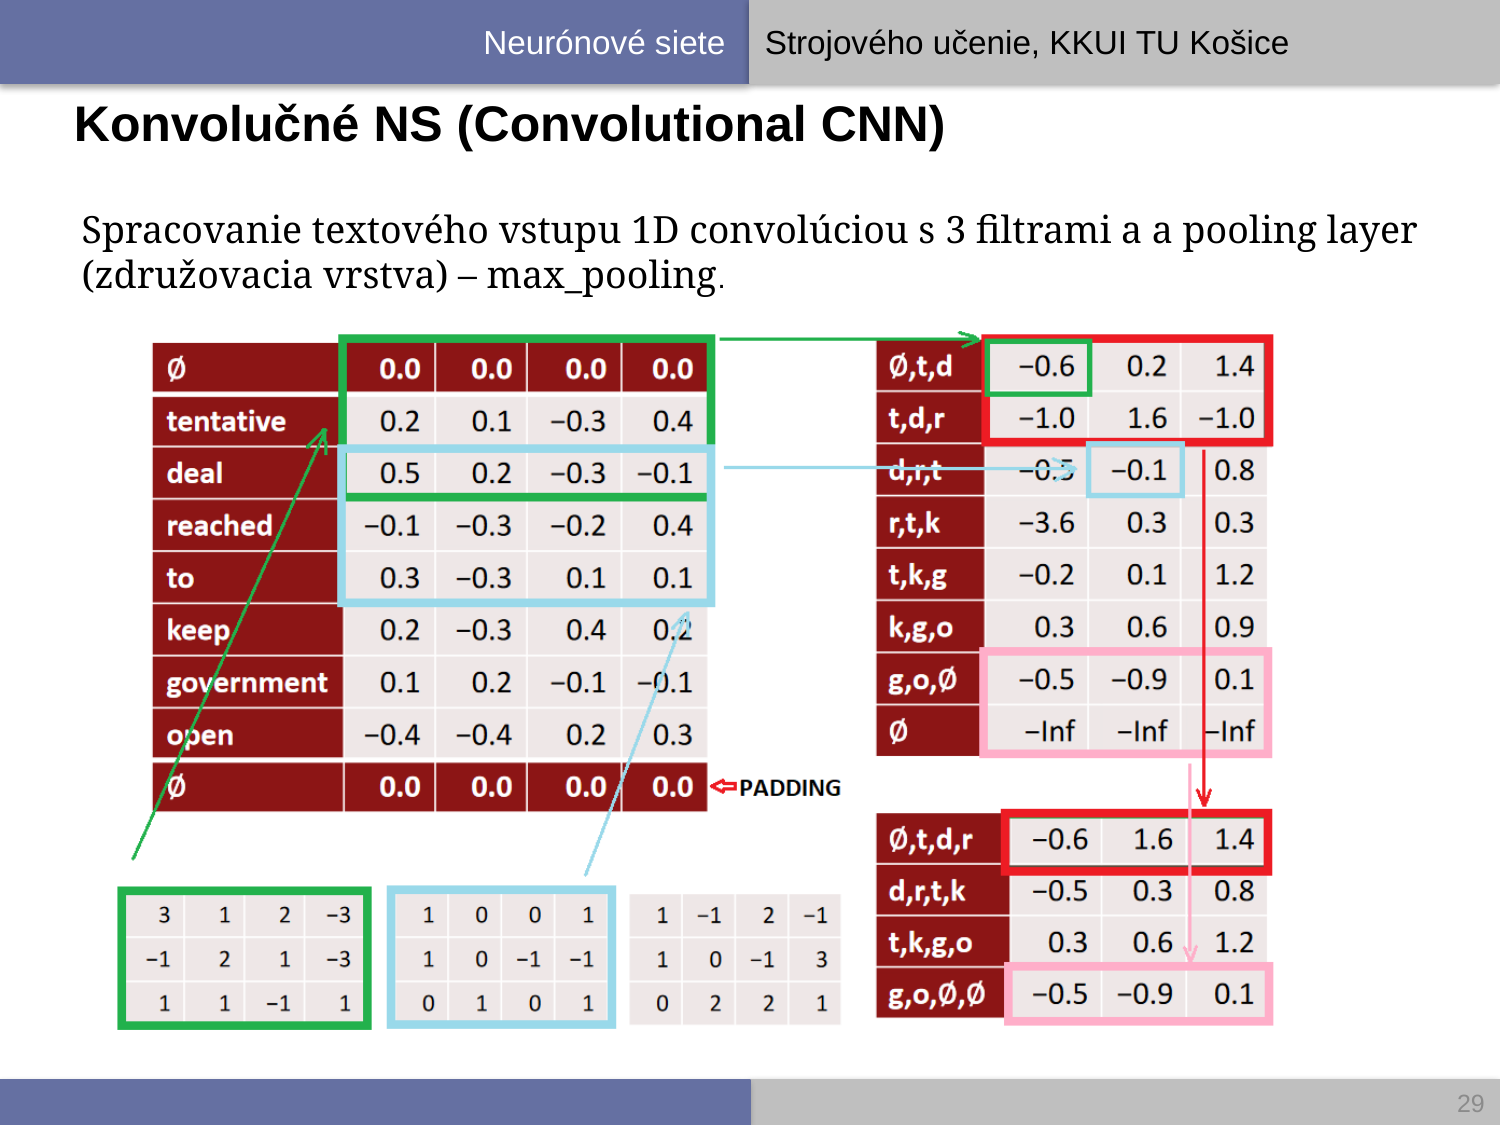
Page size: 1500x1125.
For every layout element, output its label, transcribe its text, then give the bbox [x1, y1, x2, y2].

slide_number 29 [987, 1079, 1500, 1125]
list Spracovanie textového vstupu 1D convolúciou s 3 filtrami a a pooling layer (združovacia vrstva) – max_pooling. [66, 198, 1500, 317]
picture [110, 316, 1295, 1043]
title Konvolučné NS (Convolutional CNN) [58, 83, 1457, 160]
